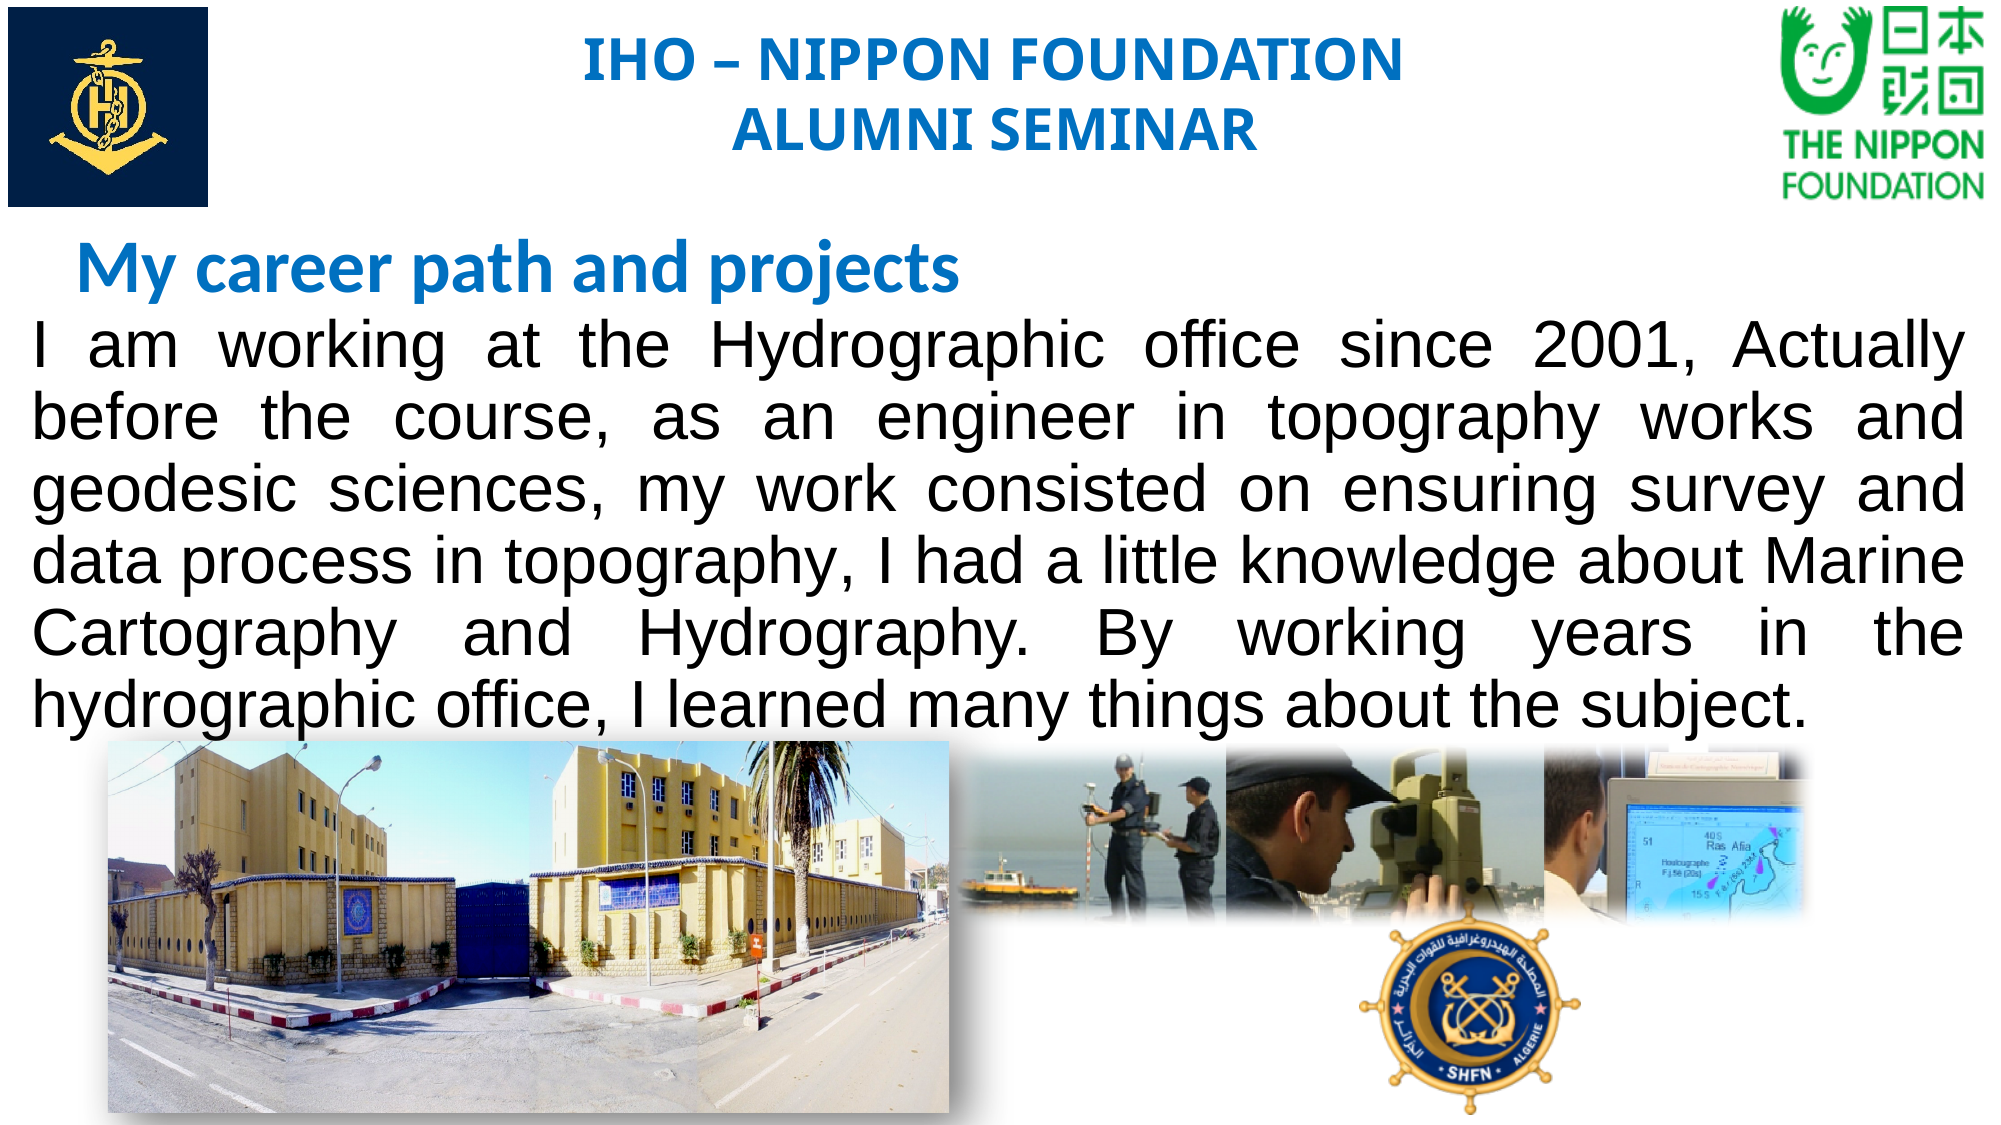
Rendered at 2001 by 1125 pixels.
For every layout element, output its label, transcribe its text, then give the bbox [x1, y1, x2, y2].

text_box IHO – NIPPON FOUNDATION ALUMNI SEMINAR [331, 14, 1659, 170]
picture [1776, 6, 1988, 205]
title My career path and projects [38, 212, 1055, 277]
picture [107, 741, 1815, 1115]
picture [8, 7, 208, 207]
text_box I am working at the Hydrographic office since 2001, Actually before the course, as an engineer in topography works and geodesic sciences, my work consisted on ensuring survey and data process in topography, I had a little knowledge about Marine Cartography and Hydrography. By working years in the hydrographic office, I learned many things about the subject. [16, 277, 1983, 775]
